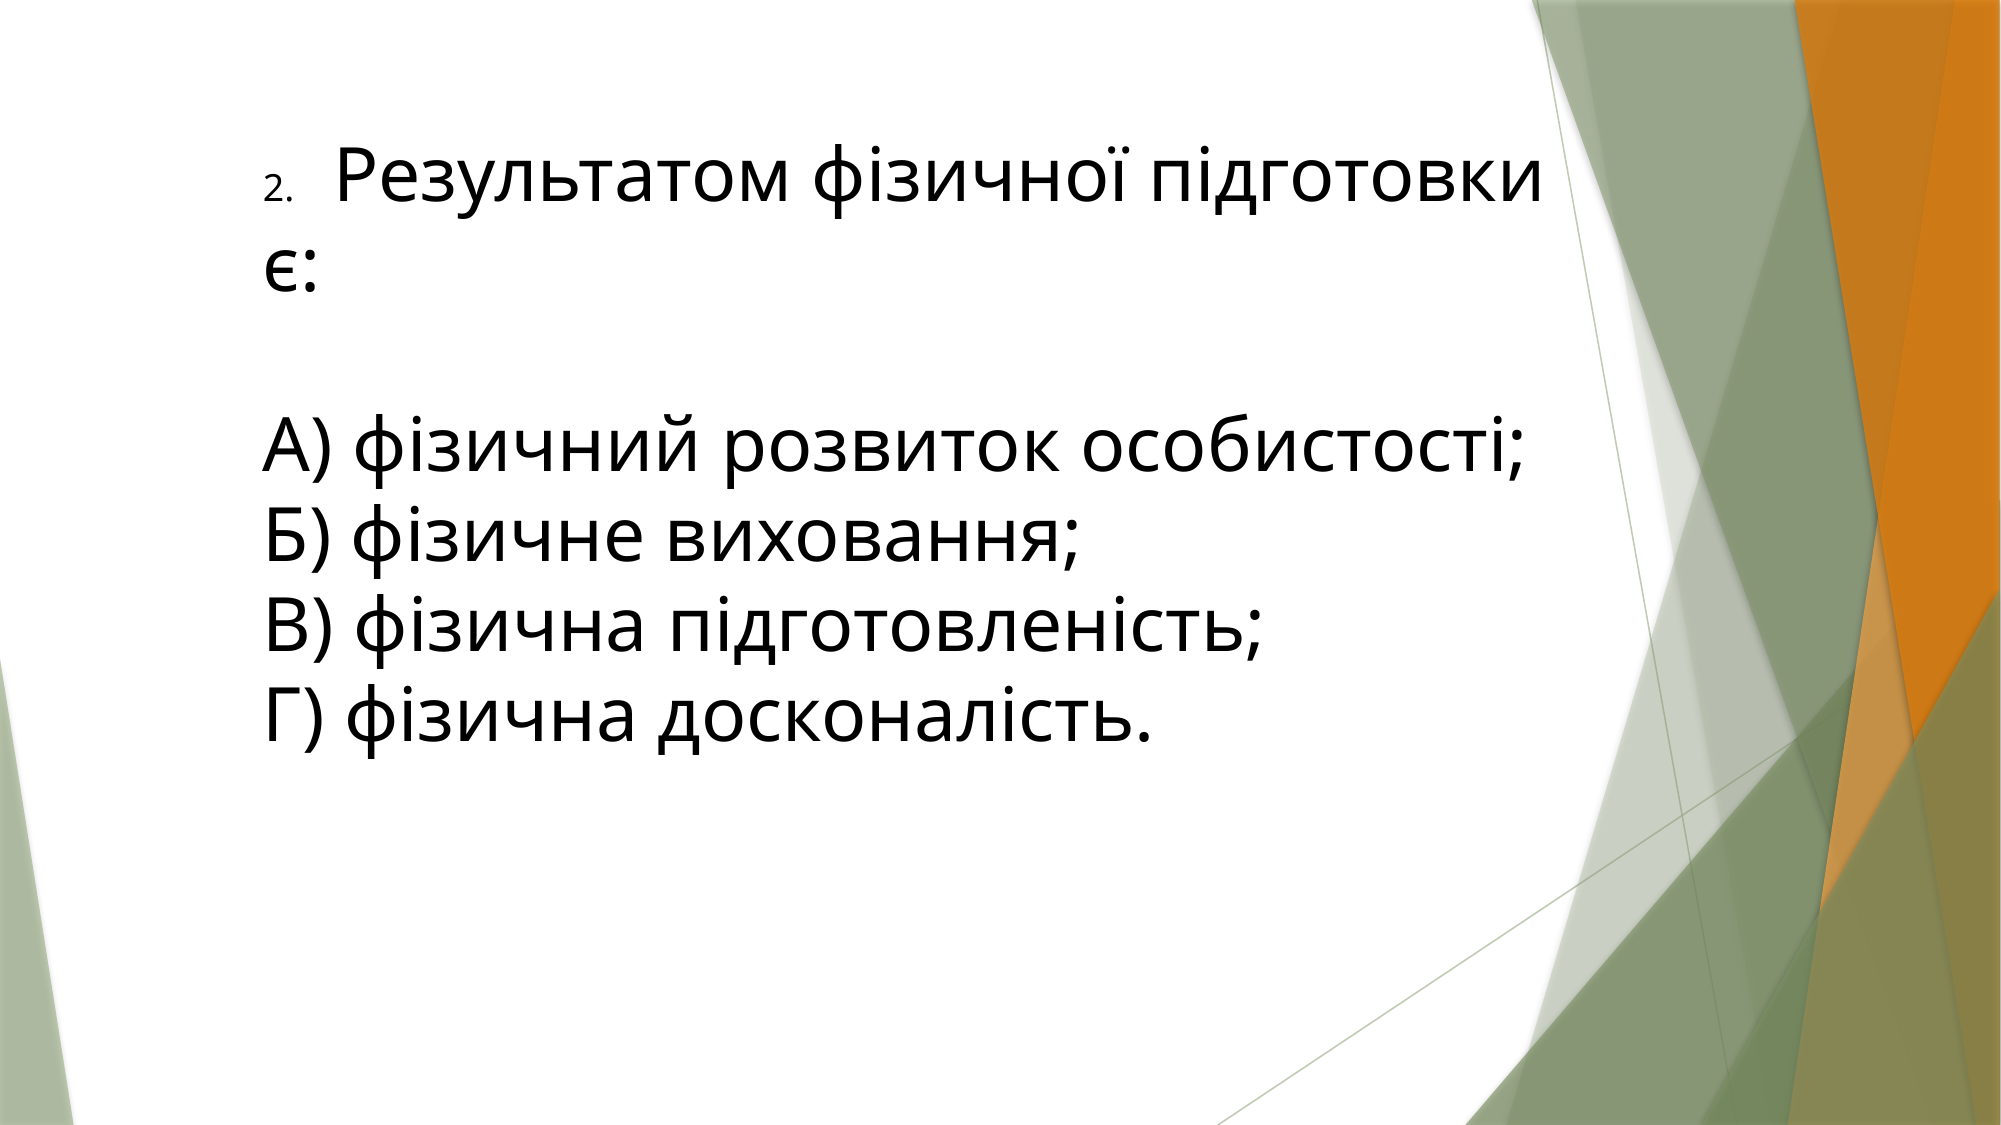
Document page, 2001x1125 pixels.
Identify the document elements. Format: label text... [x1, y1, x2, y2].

text_box 2. Результатом фізичної підготовки є: А) фізичний розвиток особистості; Б) фізичне виховання; В) фізична підготовленість; Г) фізична досконалість. [248, 119, 1633, 764]
